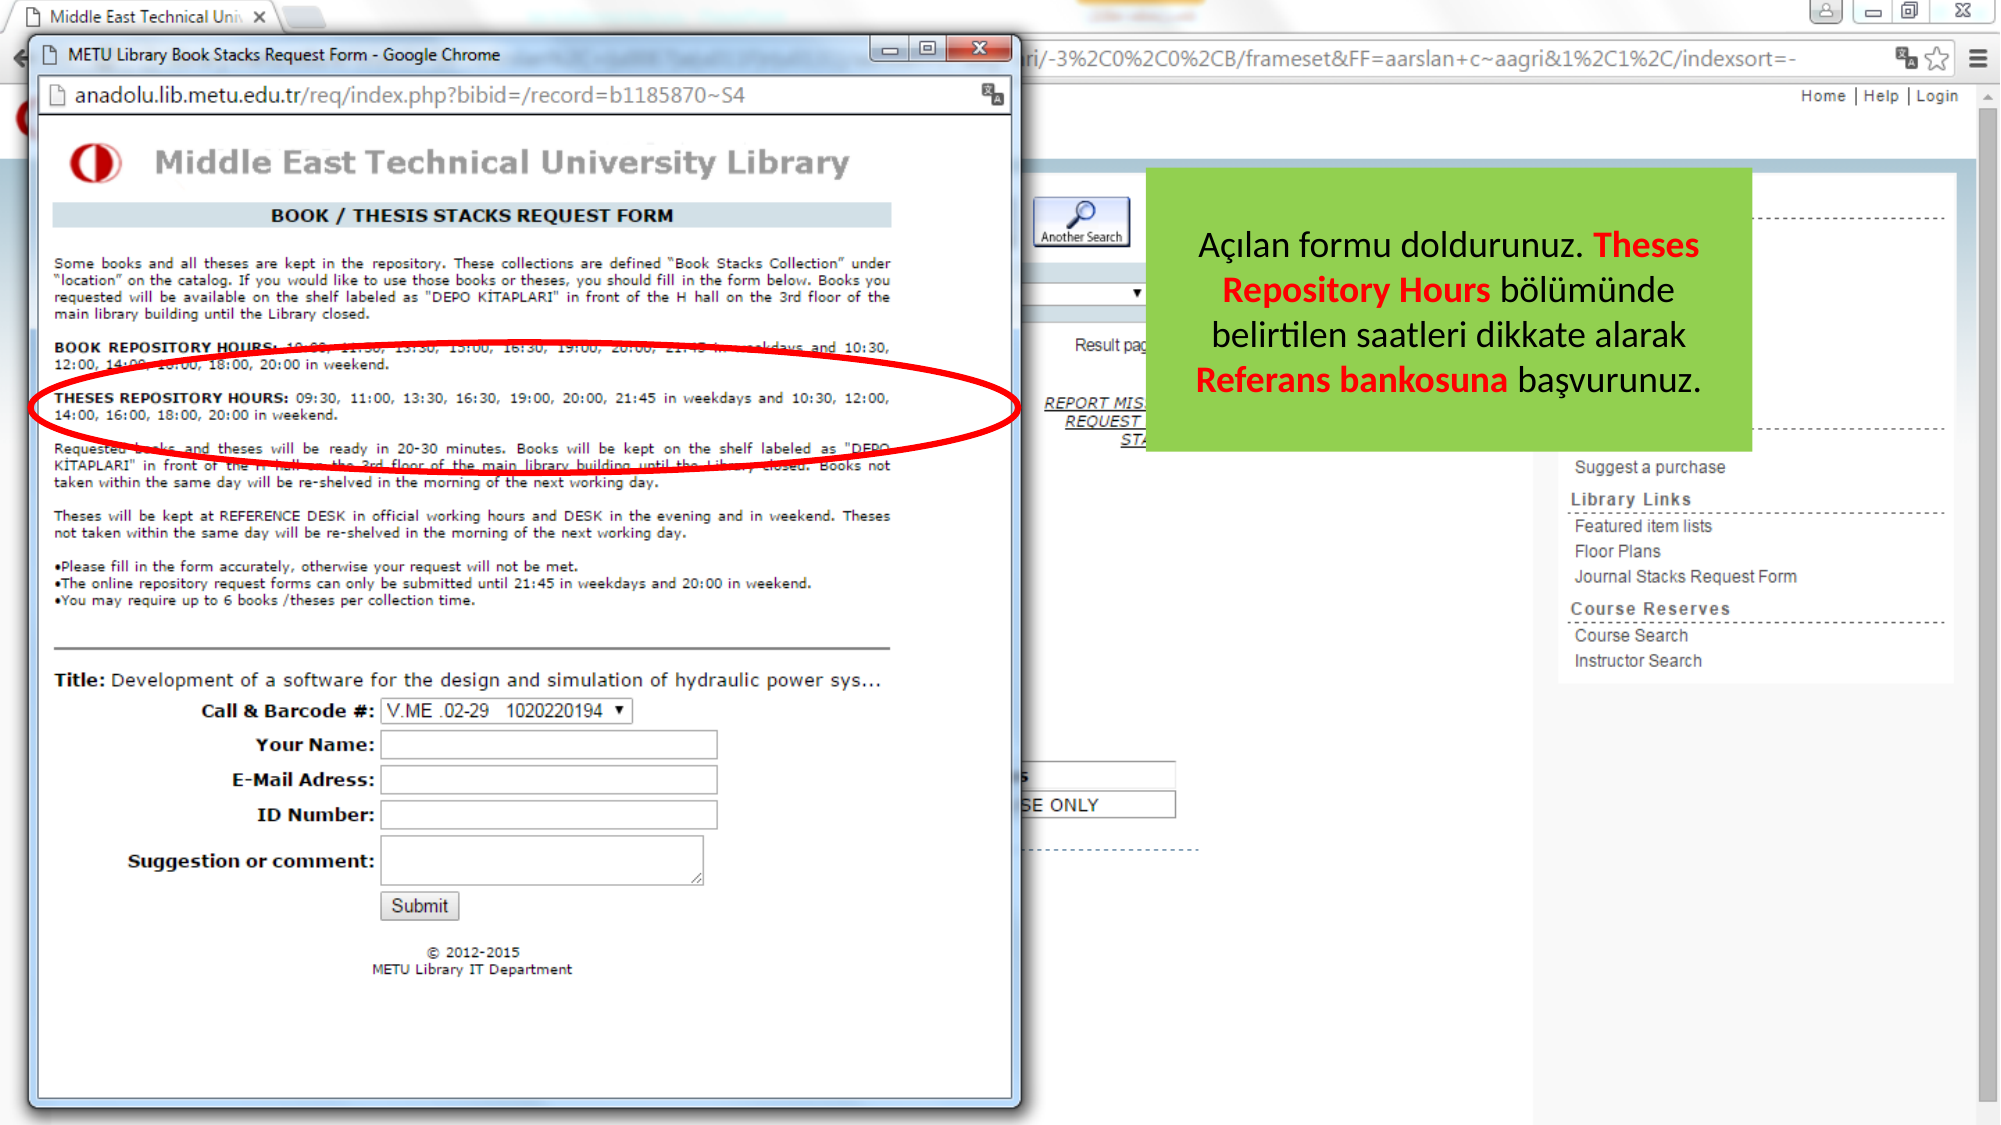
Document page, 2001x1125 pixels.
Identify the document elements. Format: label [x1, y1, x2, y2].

list [0, 0, 2000, 1125]
